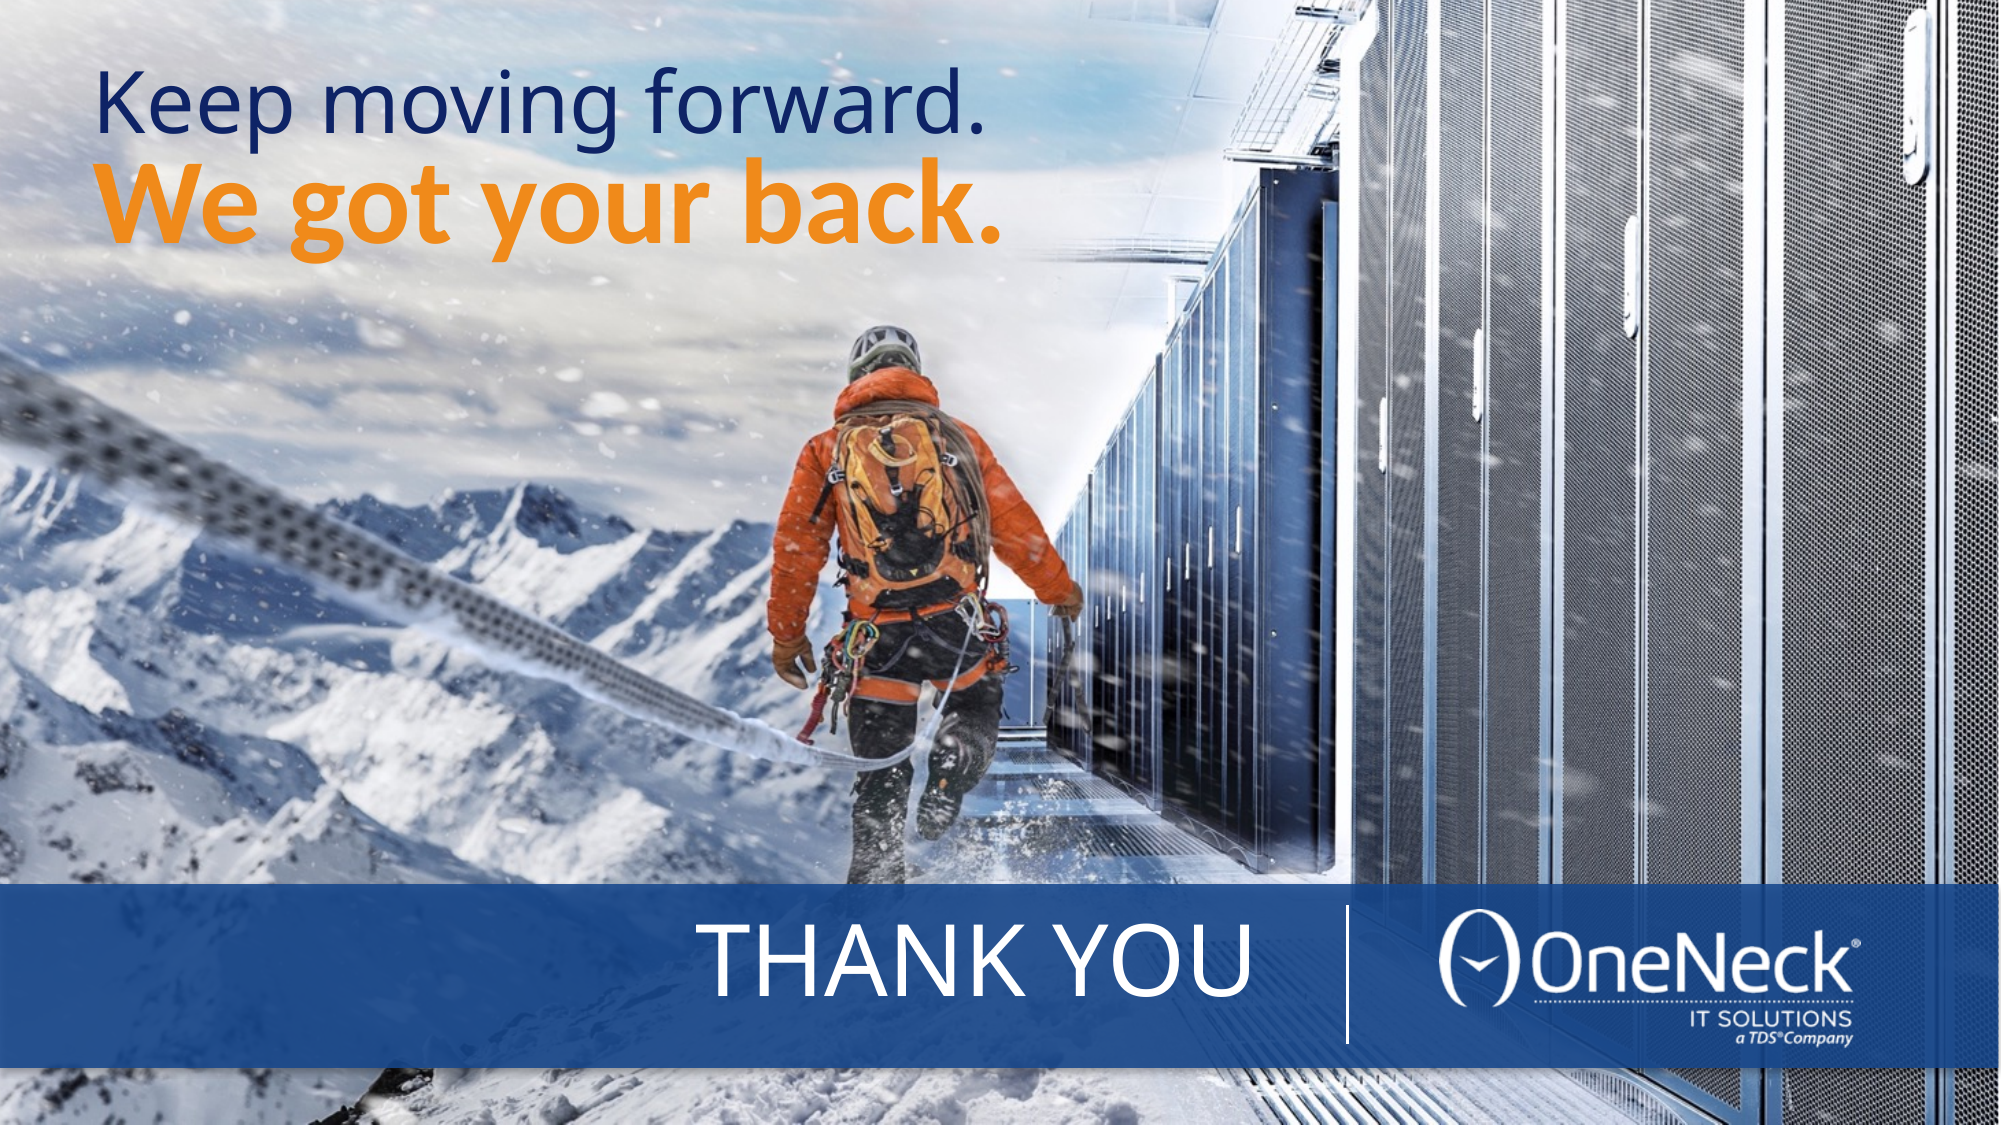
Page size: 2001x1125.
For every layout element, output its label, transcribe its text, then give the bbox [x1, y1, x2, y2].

picture [0, 1068, 1999, 1125]
title THANK YOU [652, 911, 1302, 1047]
picture [1439, 909, 1861, 1048]
picture [0, 0, 1999, 884]
